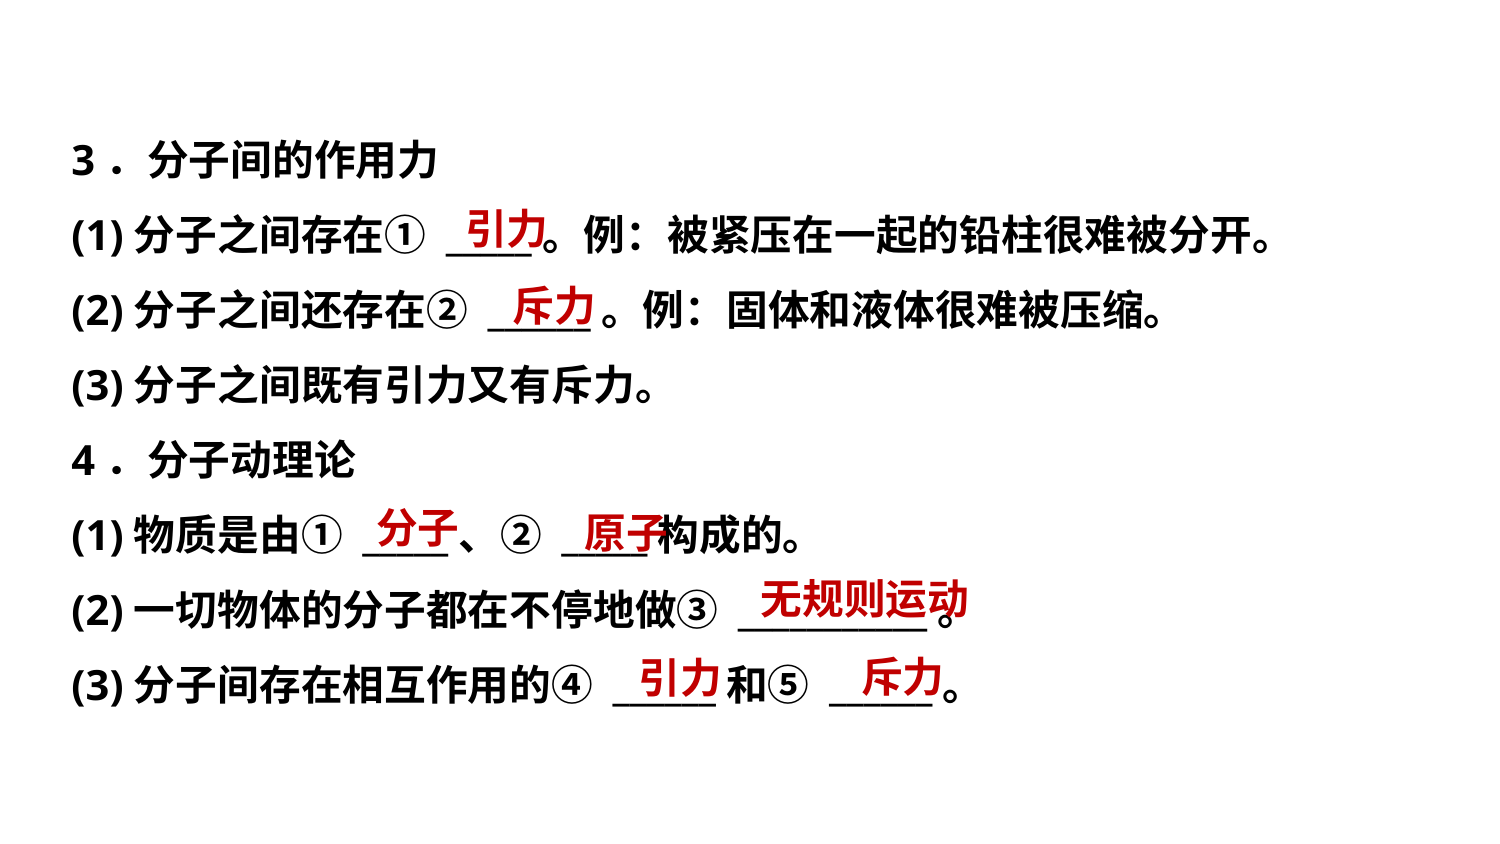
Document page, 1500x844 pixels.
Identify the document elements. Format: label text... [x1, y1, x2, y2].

text_box 斥力 [846, 618, 960, 709]
text_box 分子 [361, 469, 475, 560]
text_box 引力 [450, 170, 564, 260]
text_box 引力 [623, 619, 738, 710]
text_box 原子 [570, 474, 684, 565]
text_box 3．分子间的作用力 (1)分子之间存在① _____。例：被紧压在一起的铅柱很难被分开。 (2)分子之间还存在② ______。例：固体和液体很难被压缩。 (3)分子之间既有引力又有斥力。 4．分子动理论 (1)物质是由① _____、② _____构成的。 (2)一切物体的分子都在不停地做③ ___________。 (3)分子间存在相互作用的④ ______和⑤ ______。 [56, 101, 1433, 716]
text_box 无规则运动 [745, 540, 994, 631]
text_box 斥力 [498, 247, 612, 337]
